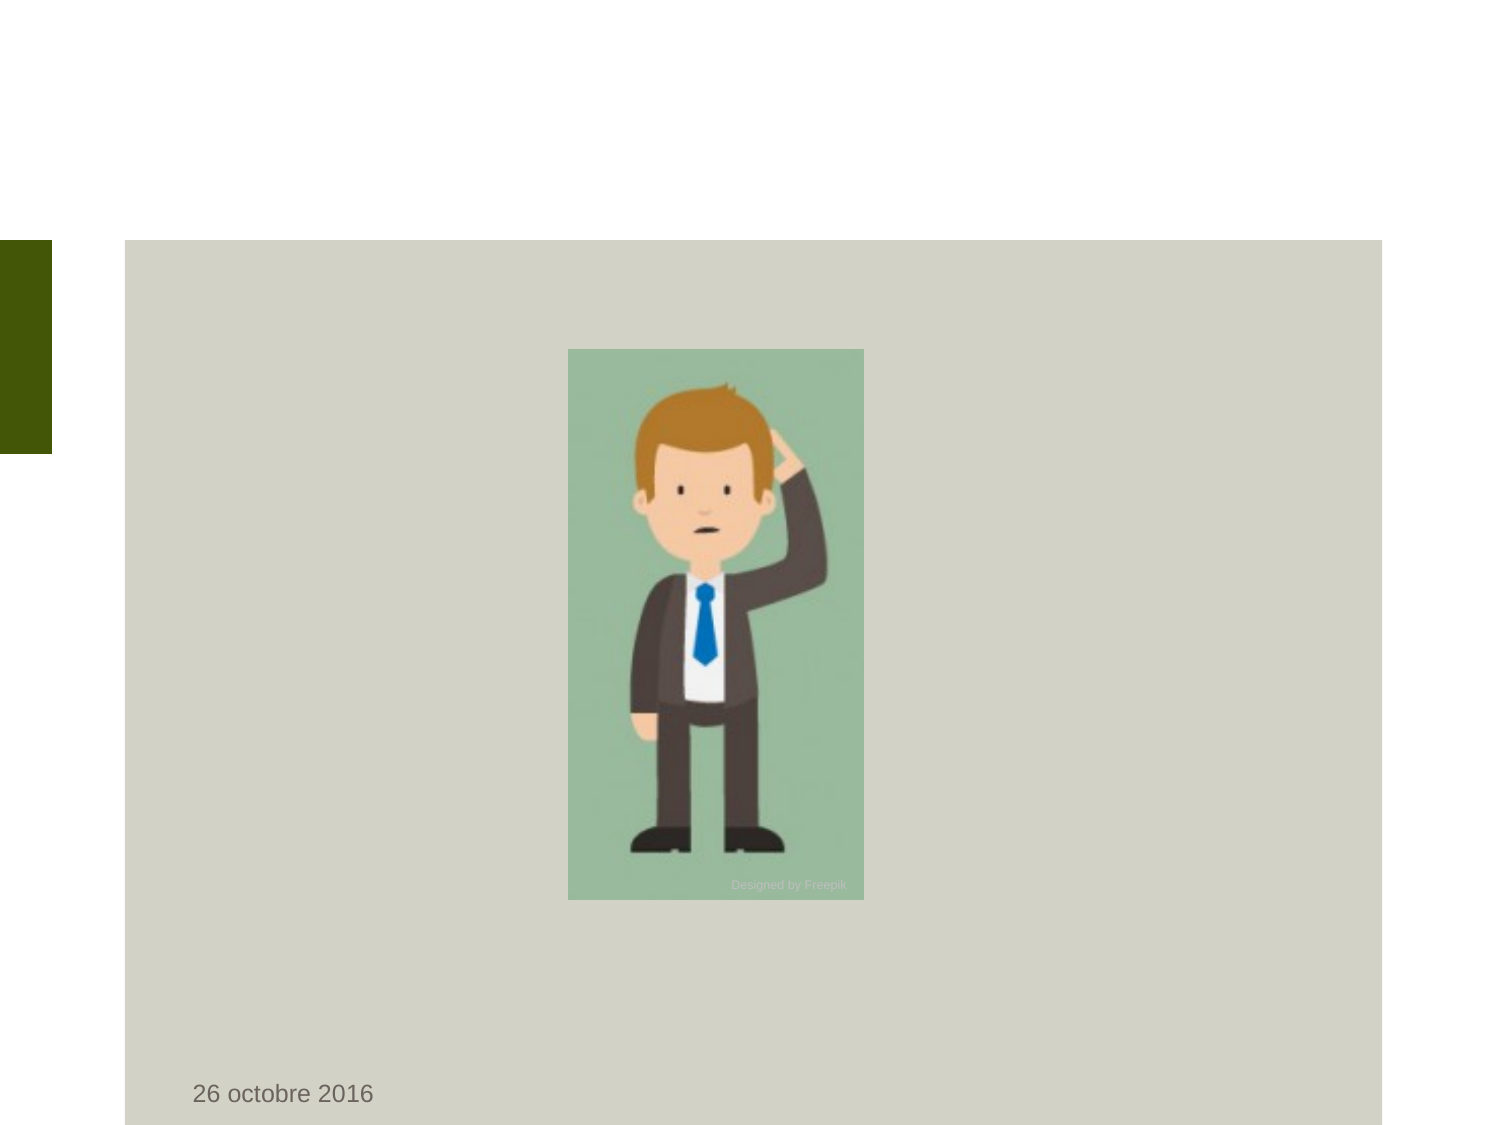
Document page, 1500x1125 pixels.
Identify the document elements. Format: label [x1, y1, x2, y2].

picture [568, 349, 865, 901]
slide_number [192, 1077, 506, 1116]
